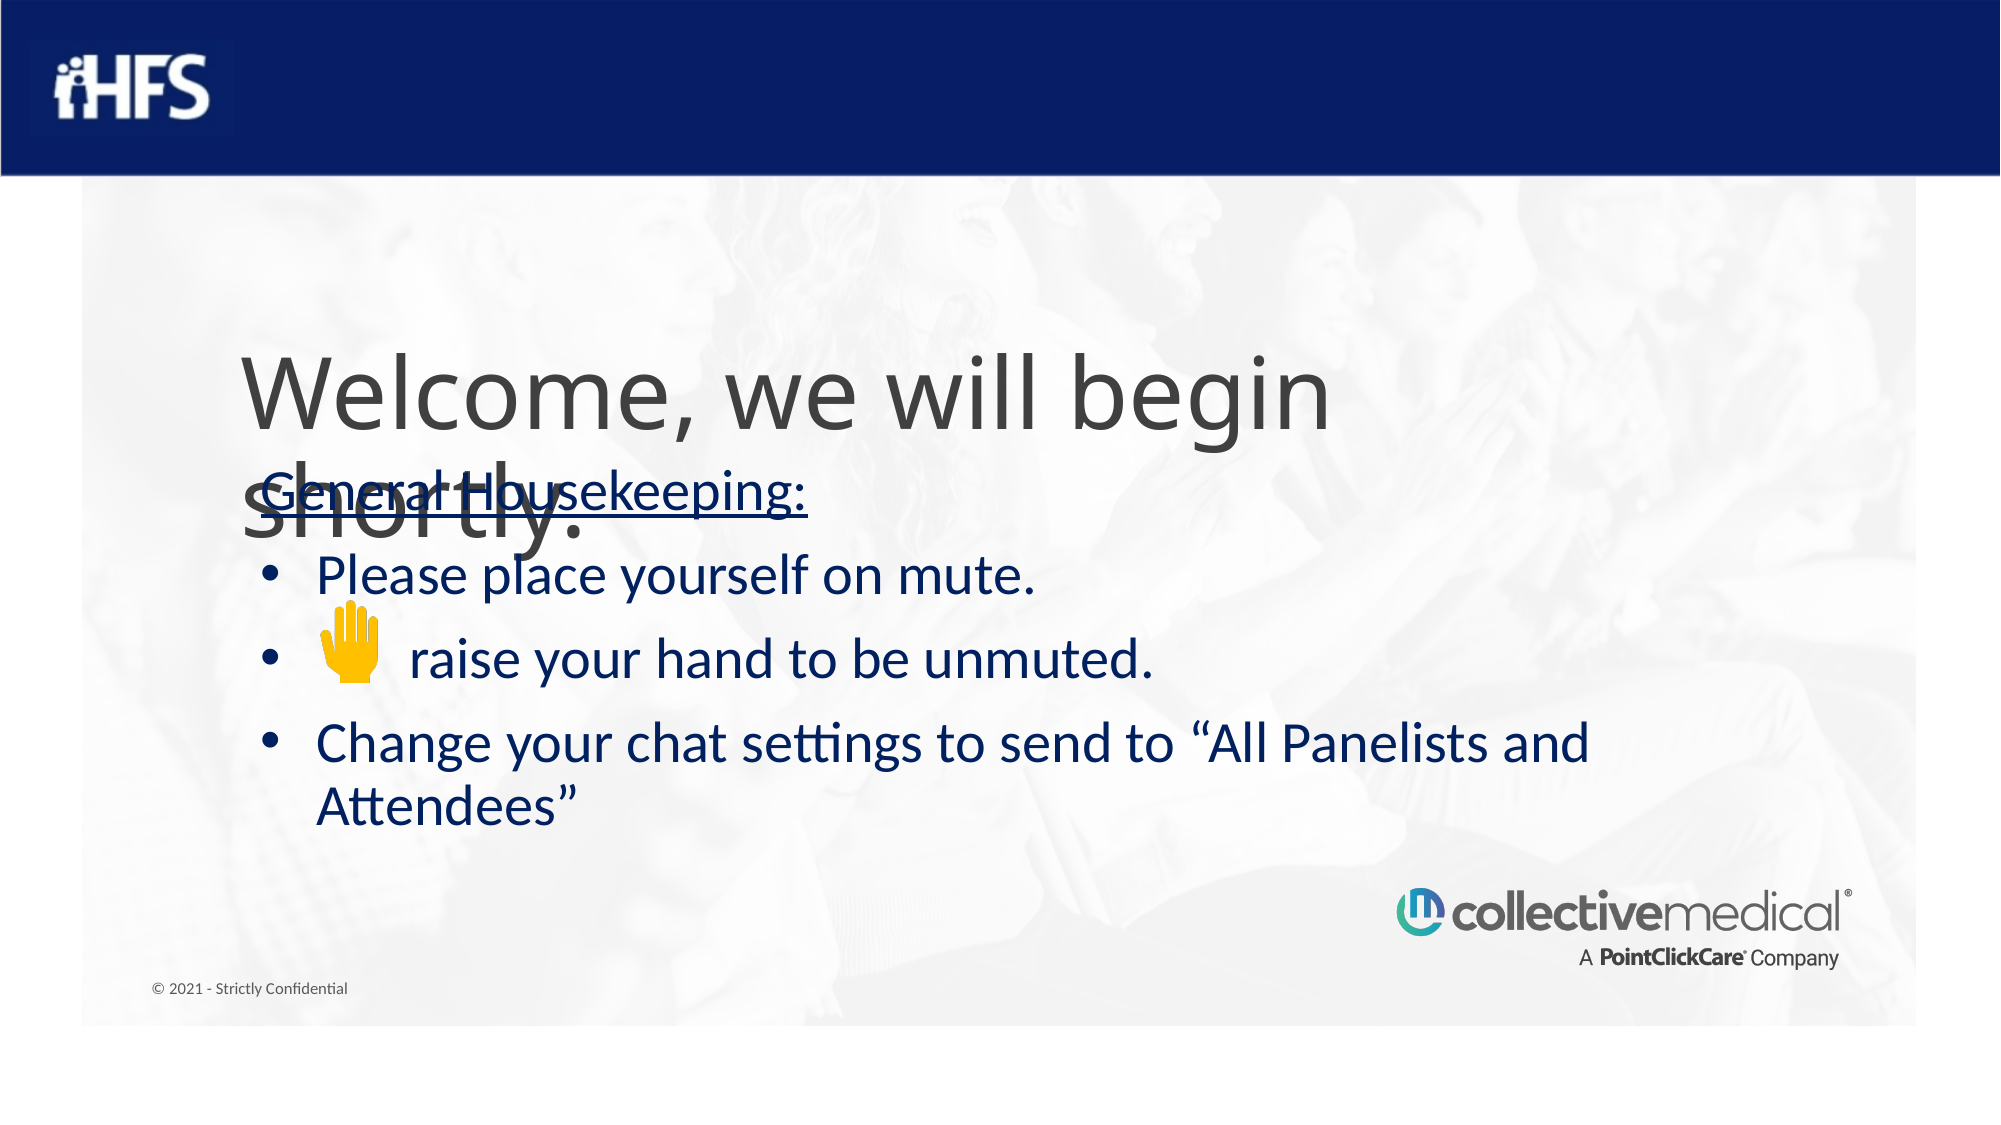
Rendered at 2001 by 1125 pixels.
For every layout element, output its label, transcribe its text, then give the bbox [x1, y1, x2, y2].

picture [300, 593, 398, 691]
text_box General Housekeeping: Please place yourself on mute. raise your hand to be unmuted. Change your chat settings to send to “All Panelists and Attendees” [245, 452, 1750, 885]
text_box Welcome, we will begin shortly. [225, 335, 1647, 571]
picture [1364, 858, 1878, 994]
picture [0, 0, 2000, 177]
